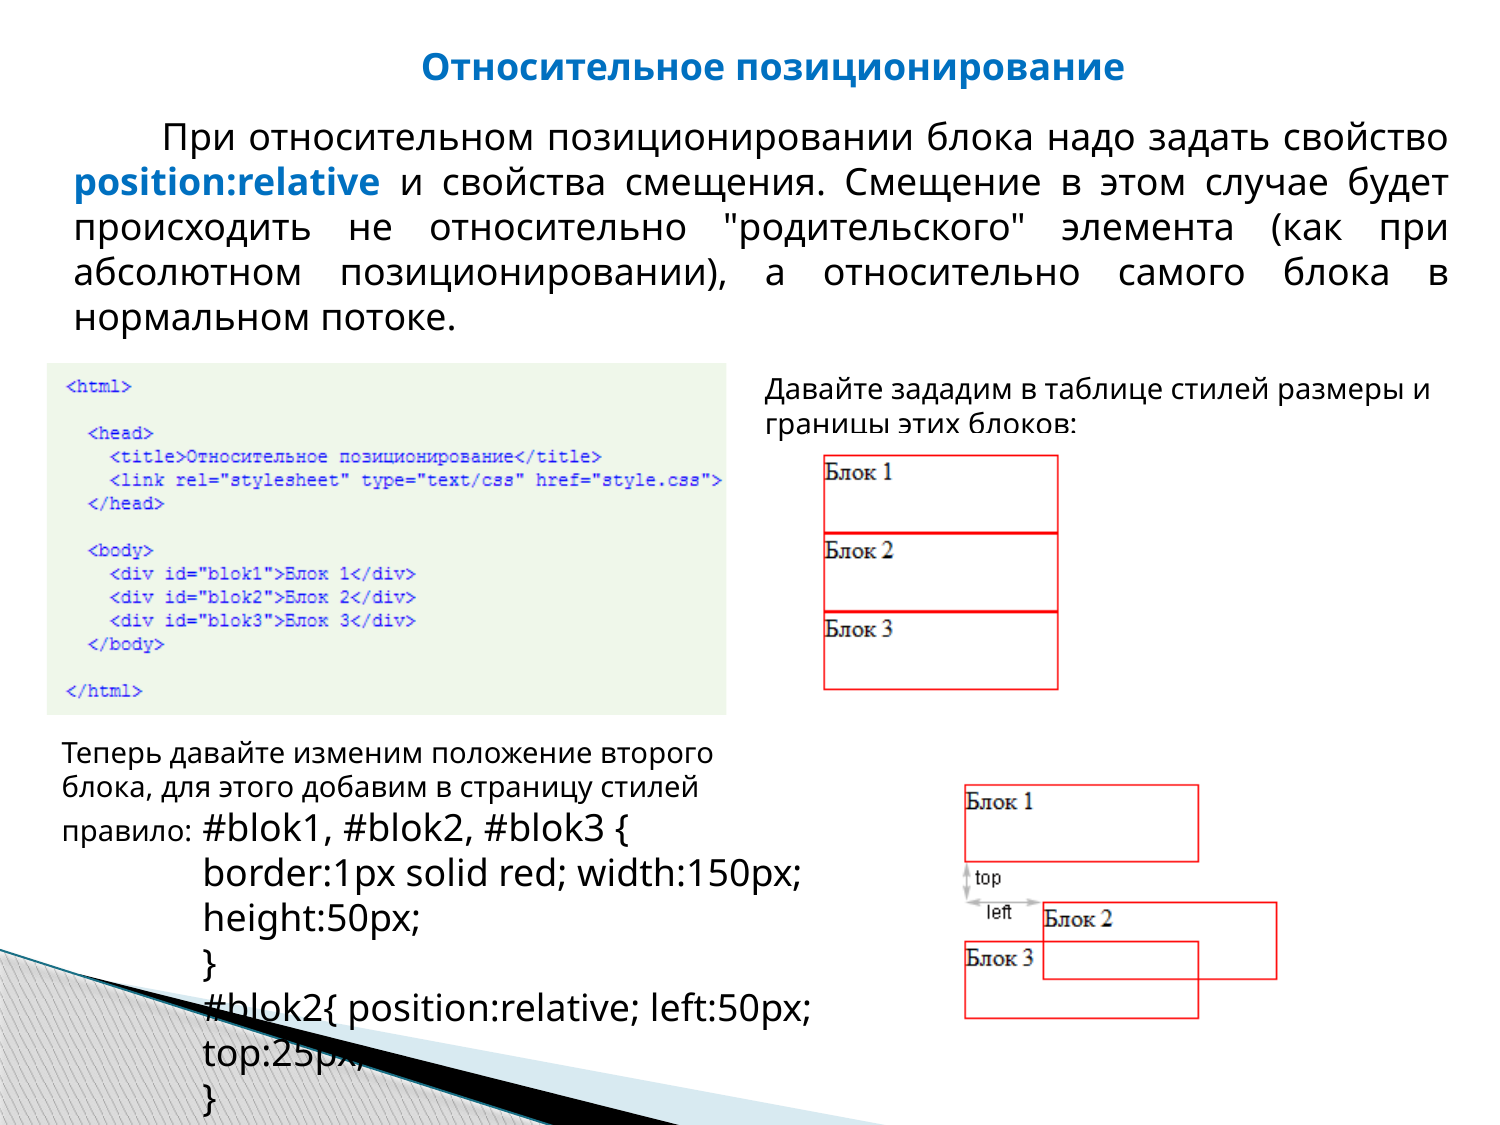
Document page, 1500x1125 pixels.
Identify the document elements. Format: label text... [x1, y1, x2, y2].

text_box При относительном позиционировании блока надо задать свойство position:relative и свойства смещения. Смещение в этом случае будет происходить не относительно "родительского" элемента (как при абсолютном позиционировании), а относительно самого блока в нормальном потоке. [58, 105, 1465, 346]
picture [808, 433, 1084, 714]
text_box #blok1, #blok2, #blok3 { border:1px solid red; width:150px; height:50px; } #blok2{ position:relative; left:50px; top:25px; } [187, 796, 938, 1125]
picture [948, 761, 1298, 1047]
text_box Давайте зададим в таблице стилей размеры и границы этих блоков: [749, 363, 1500, 448]
text_box Теперь давайте изменим положение второго блока, для этого добавим в страницу стилей правило: [46, 726, 797, 857]
picture [46, 363, 727, 716]
text_box Относительное позиционирование [398, 35, 1149, 95]
